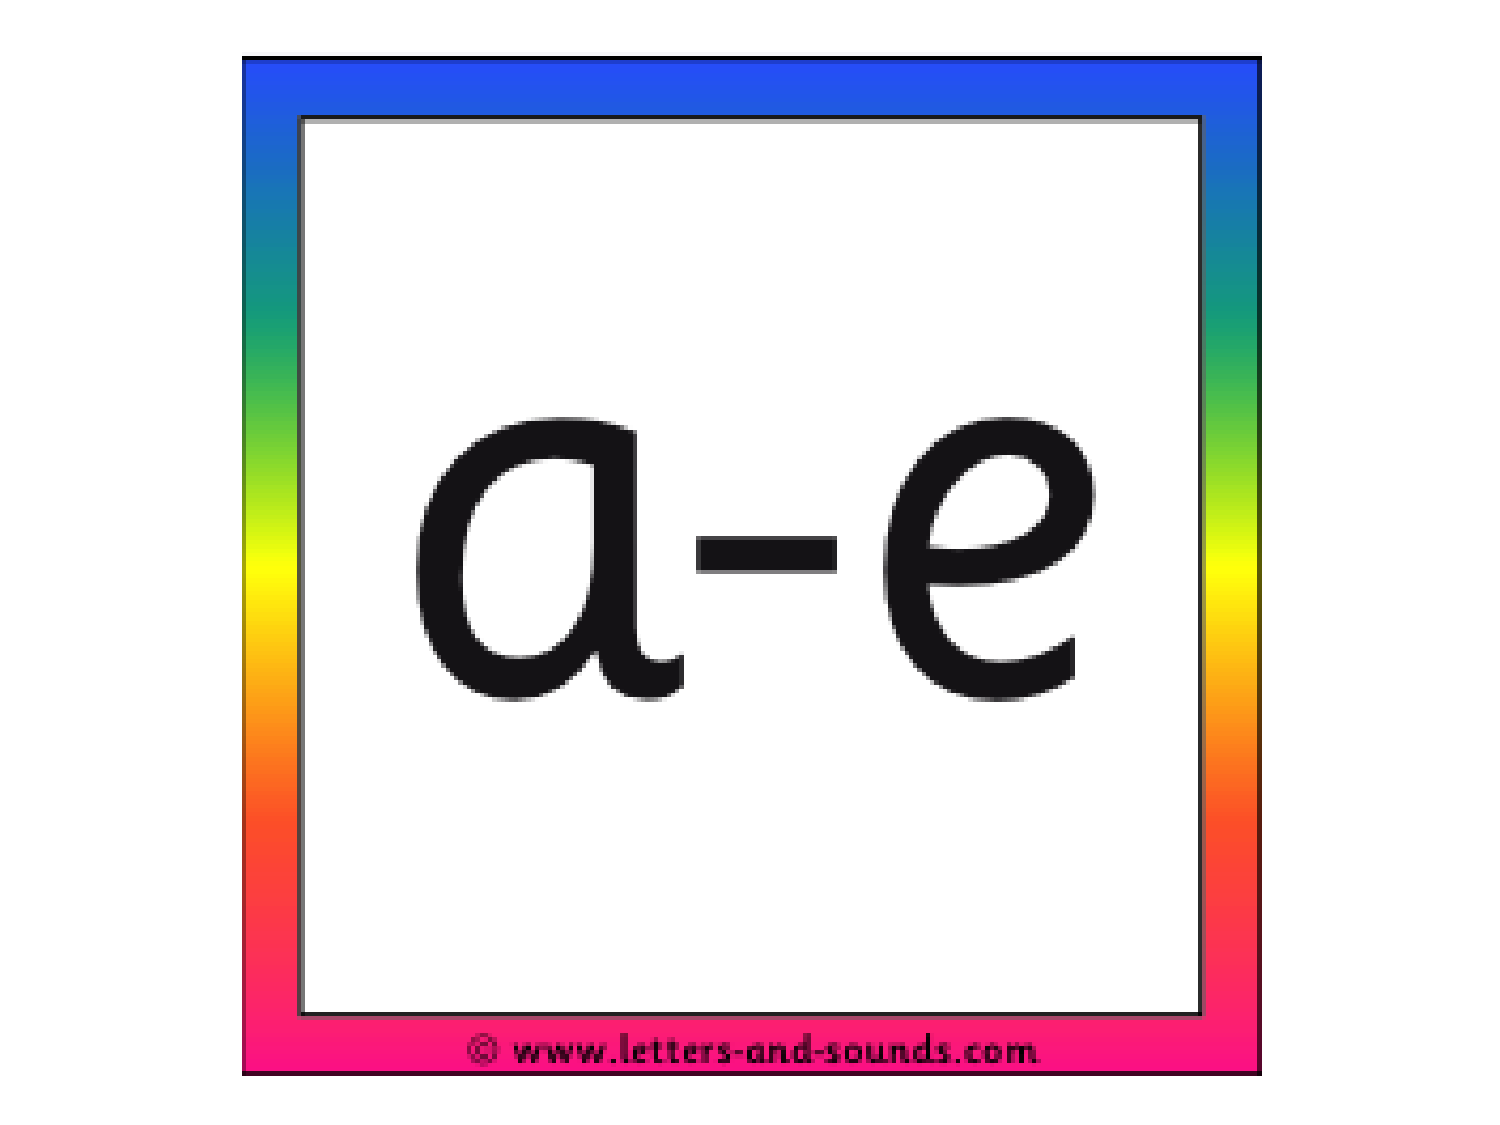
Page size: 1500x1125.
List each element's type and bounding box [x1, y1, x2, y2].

picture [241, 52, 1262, 1077]
